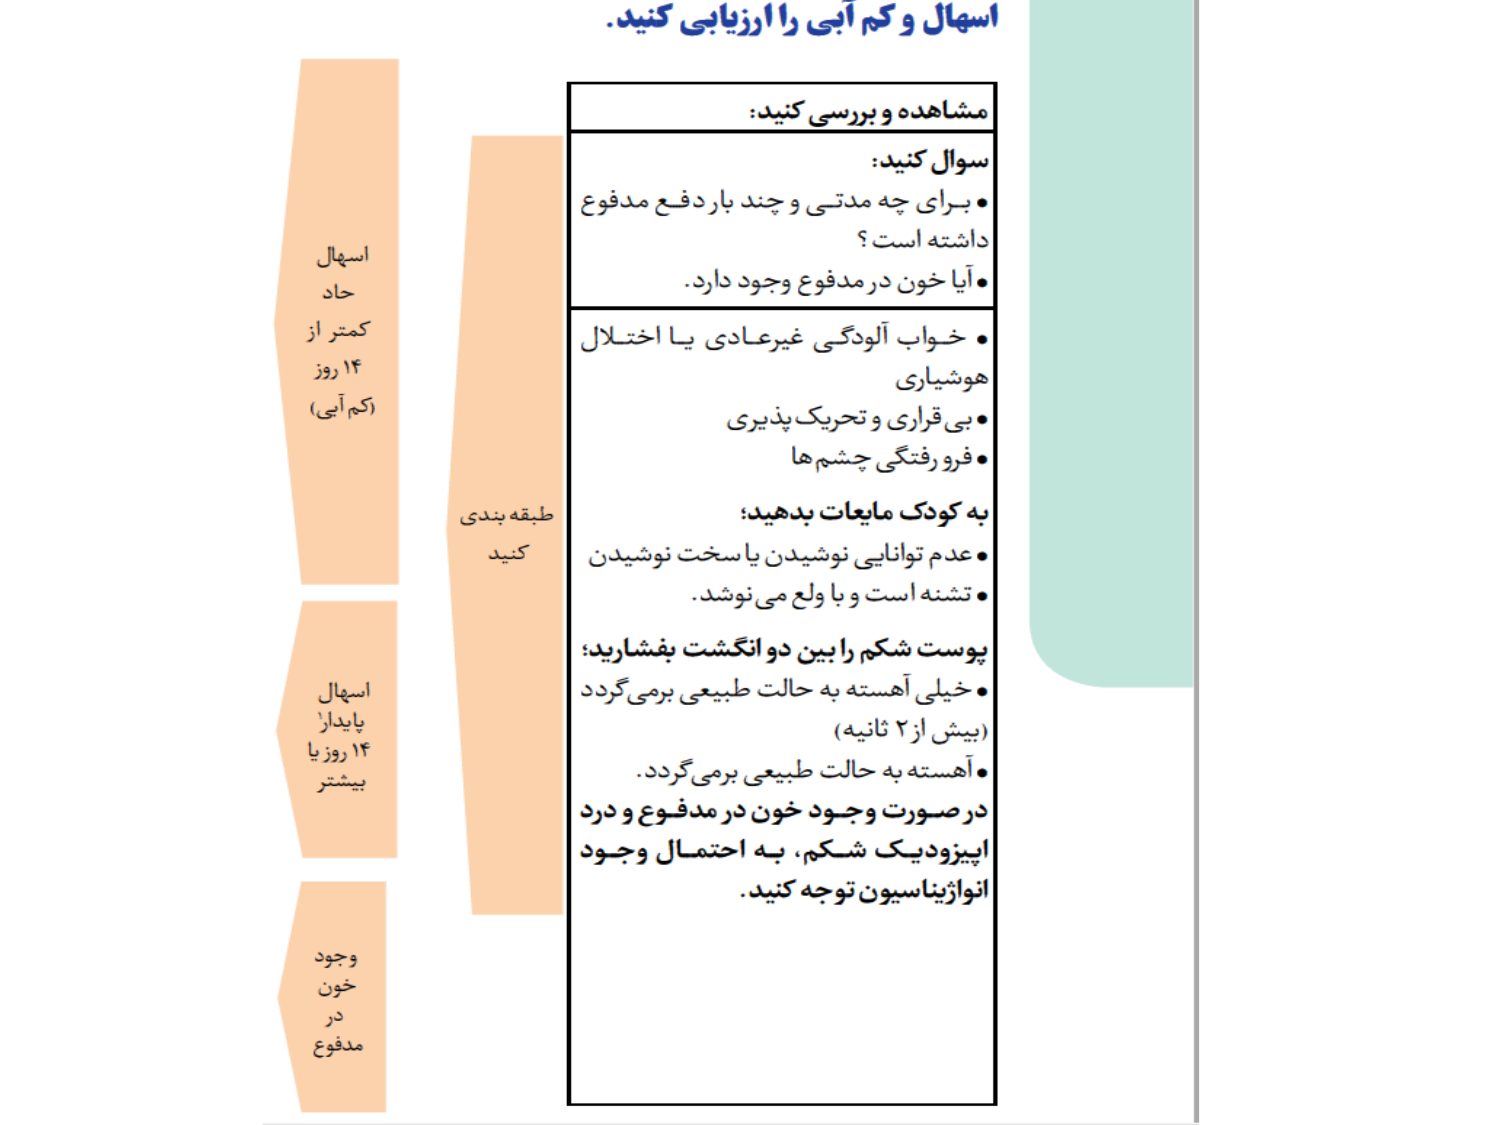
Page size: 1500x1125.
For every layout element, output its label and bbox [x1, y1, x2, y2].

picture [262, 0, 1200, 1125]
